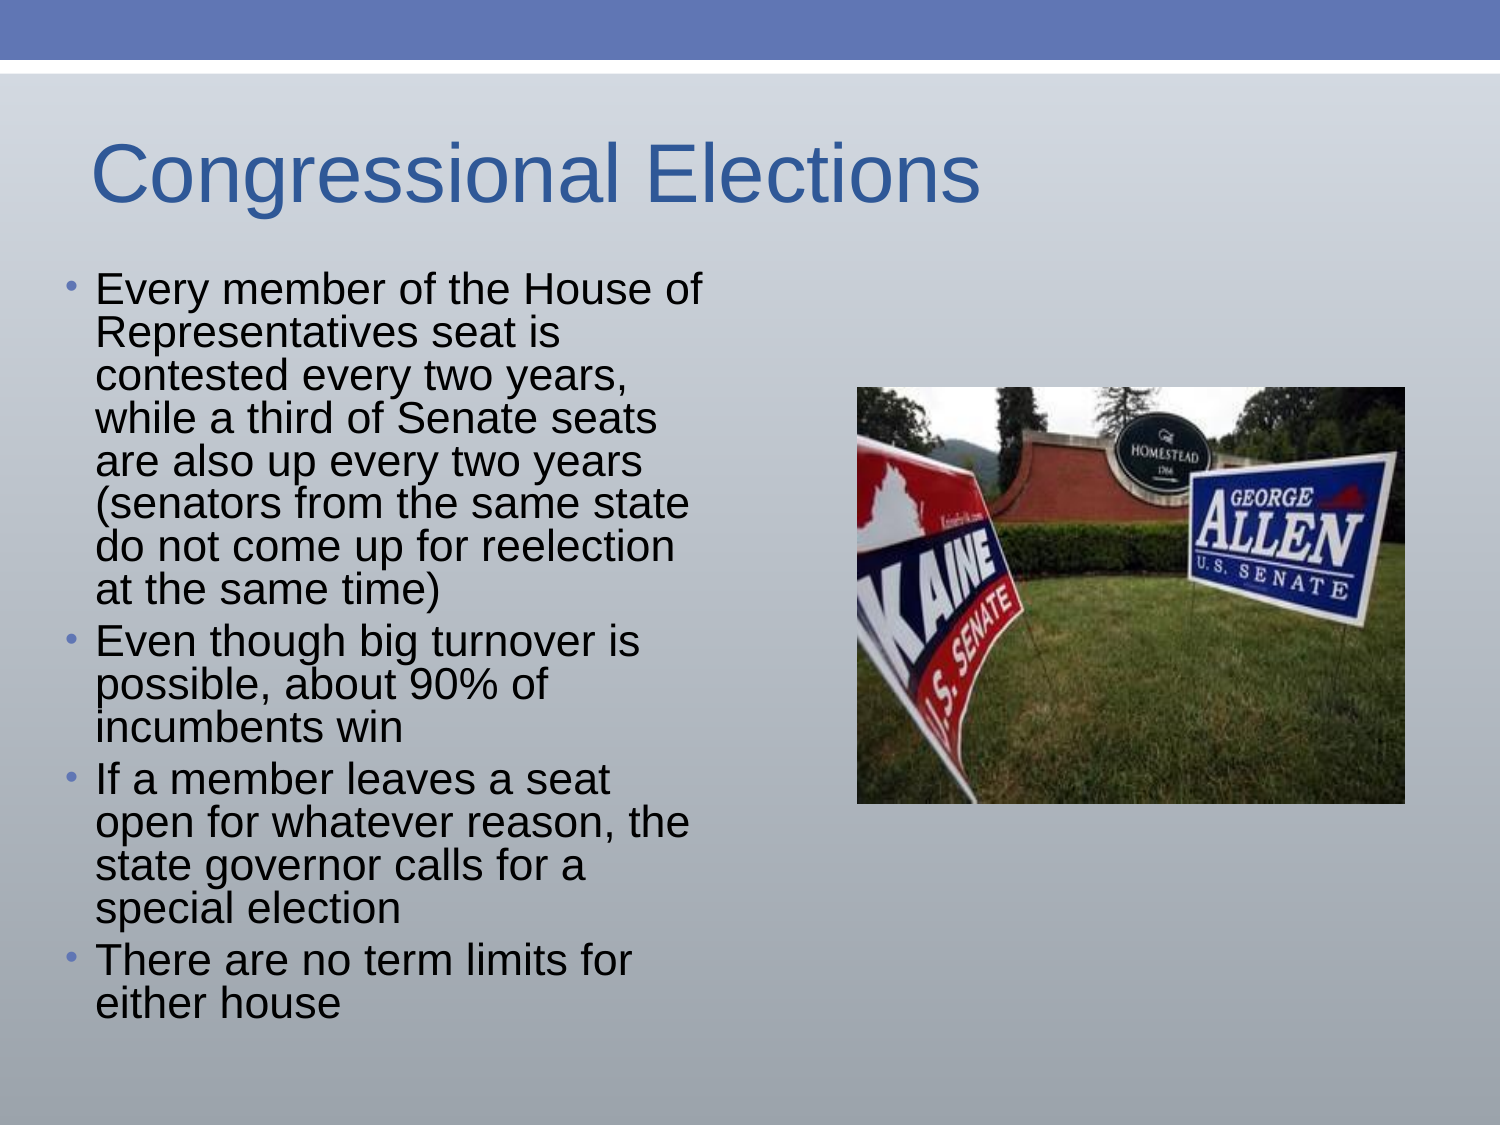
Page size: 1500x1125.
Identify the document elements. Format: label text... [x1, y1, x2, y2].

picture [857, 387, 1405, 805]
title Congressional Elections [75, 87, 1425, 250]
list Every member of the House of Representatives seat is contested every two years, while a third of Senate seats are also up every two years (senators from the same state do not come up for reelection at the same time) Even though big turnover is possible, about 90% of incumbents win If a member leaves a seat open for whatever reason, the state governor calls for a special election There are no term limits for either house [50, 262, 738, 1100]
